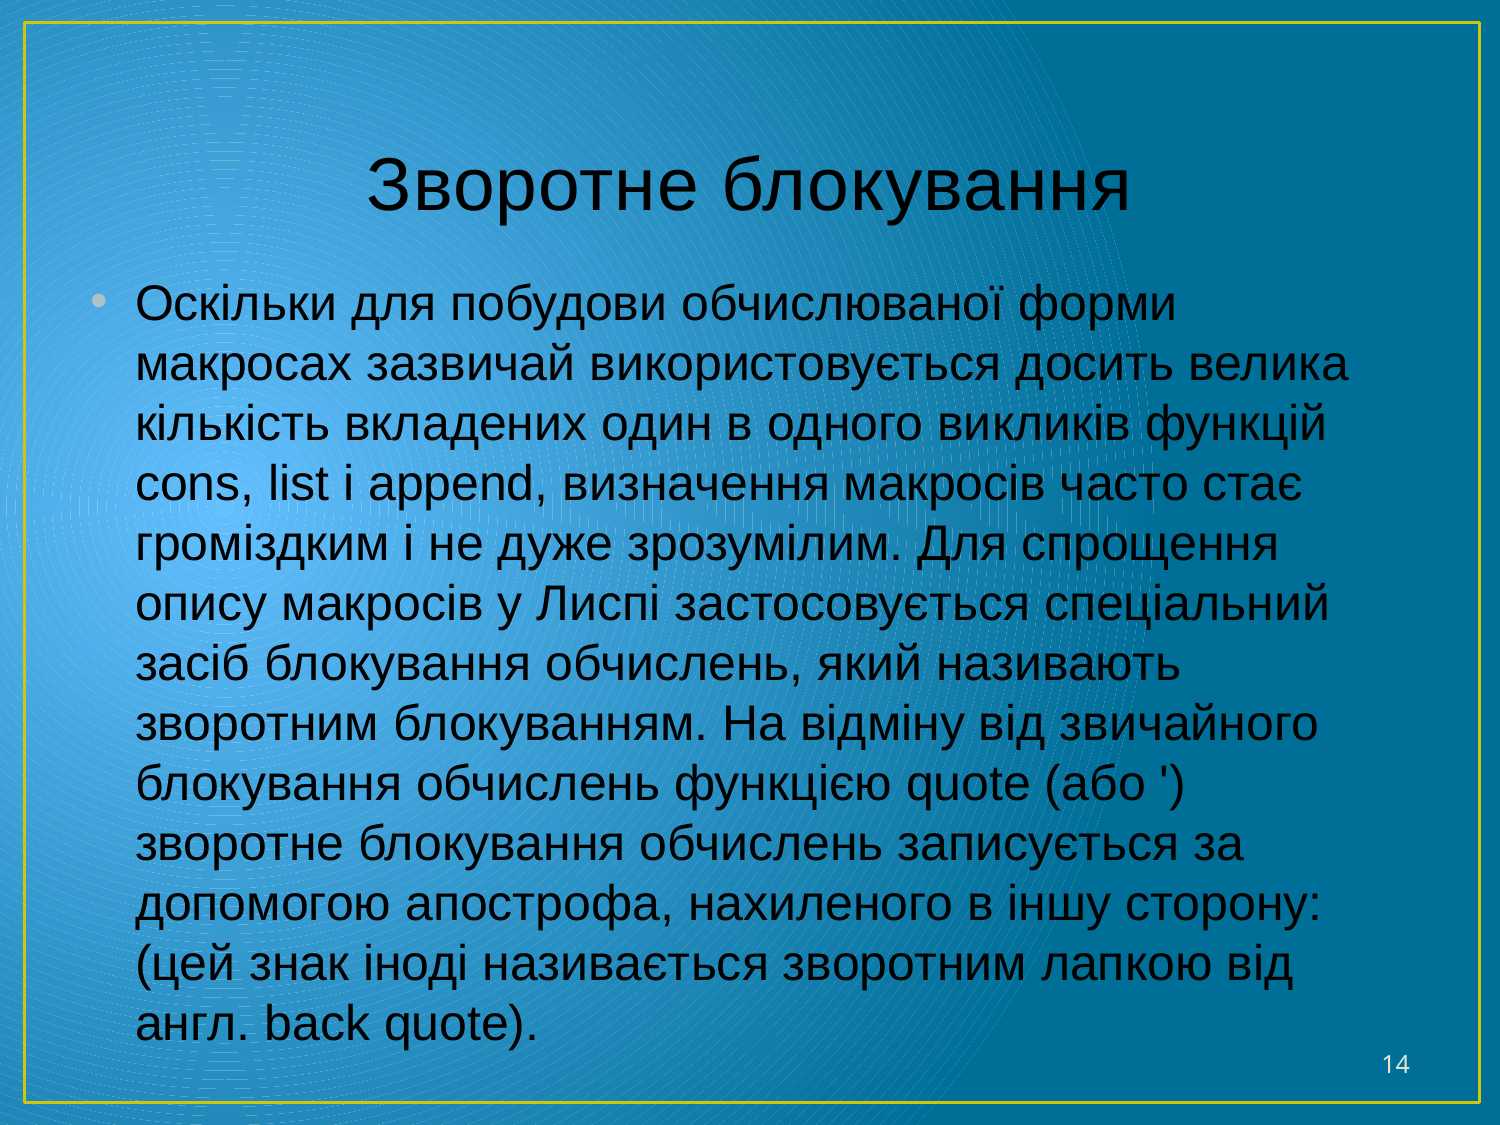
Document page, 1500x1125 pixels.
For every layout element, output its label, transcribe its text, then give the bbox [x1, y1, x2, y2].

slide_number 14 [1074, 1035, 1425, 1096]
title Зворотне блокування [75, 45, 1425, 233]
list Оскільки для побудови обчислюваної форми макросах зазвичай використовується досить велика кількість вкладених один в одного викликів функцій cons, list і append, визначення макросів часто стає громіздким і не дуже зрозумілим. Для спрощення опису макросів у Лиспі застосовується спеціальний засіб блокування обчислень, який називають зворотним блокуванням. На відміну від звичайного блокування обчислень функцією quote (або ') зворотне блокування обчислень записується за допомогою апострофа, нахиленого в іншу сторону: (цей знак іноді називається зворотним лапкою від англ. back quote). [75, 262, 1425, 1005]
